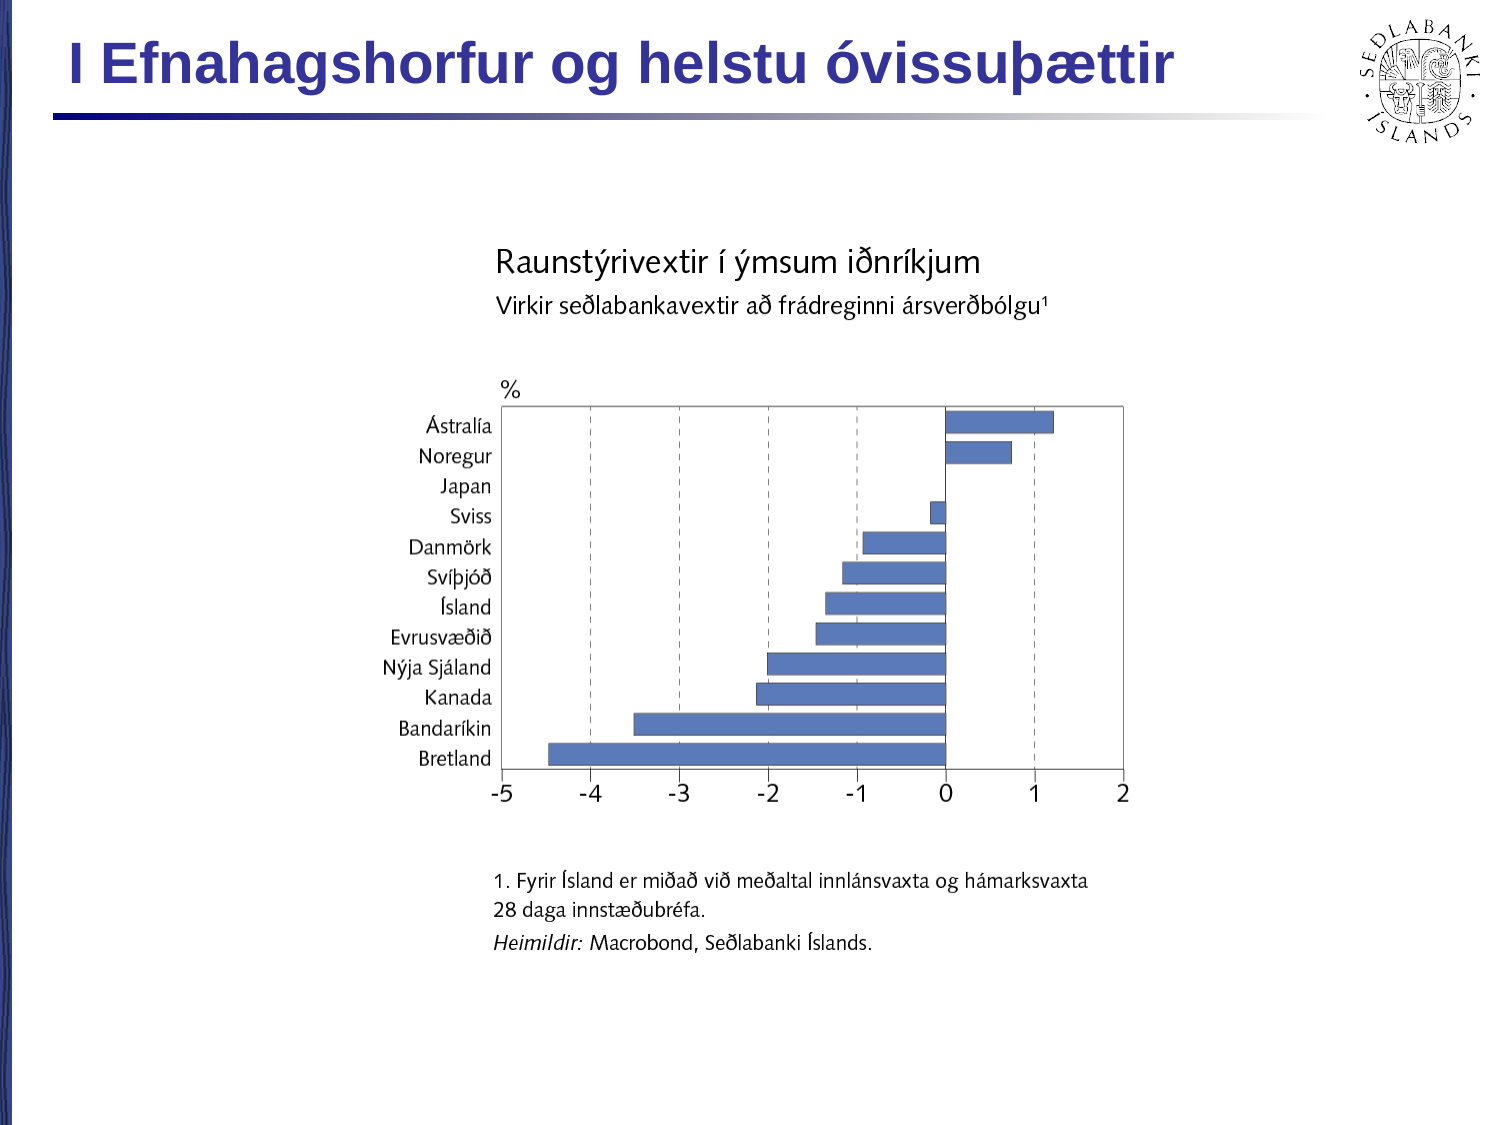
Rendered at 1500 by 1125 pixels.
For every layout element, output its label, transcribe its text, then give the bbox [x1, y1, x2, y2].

picture [1357, 18, 1482, 149]
title I Efnahagshorfur og helstu óvissuþættir [52, 10, 1330, 111]
picture [0, 0, 12, 1125]
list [381, 245, 1131, 962]
